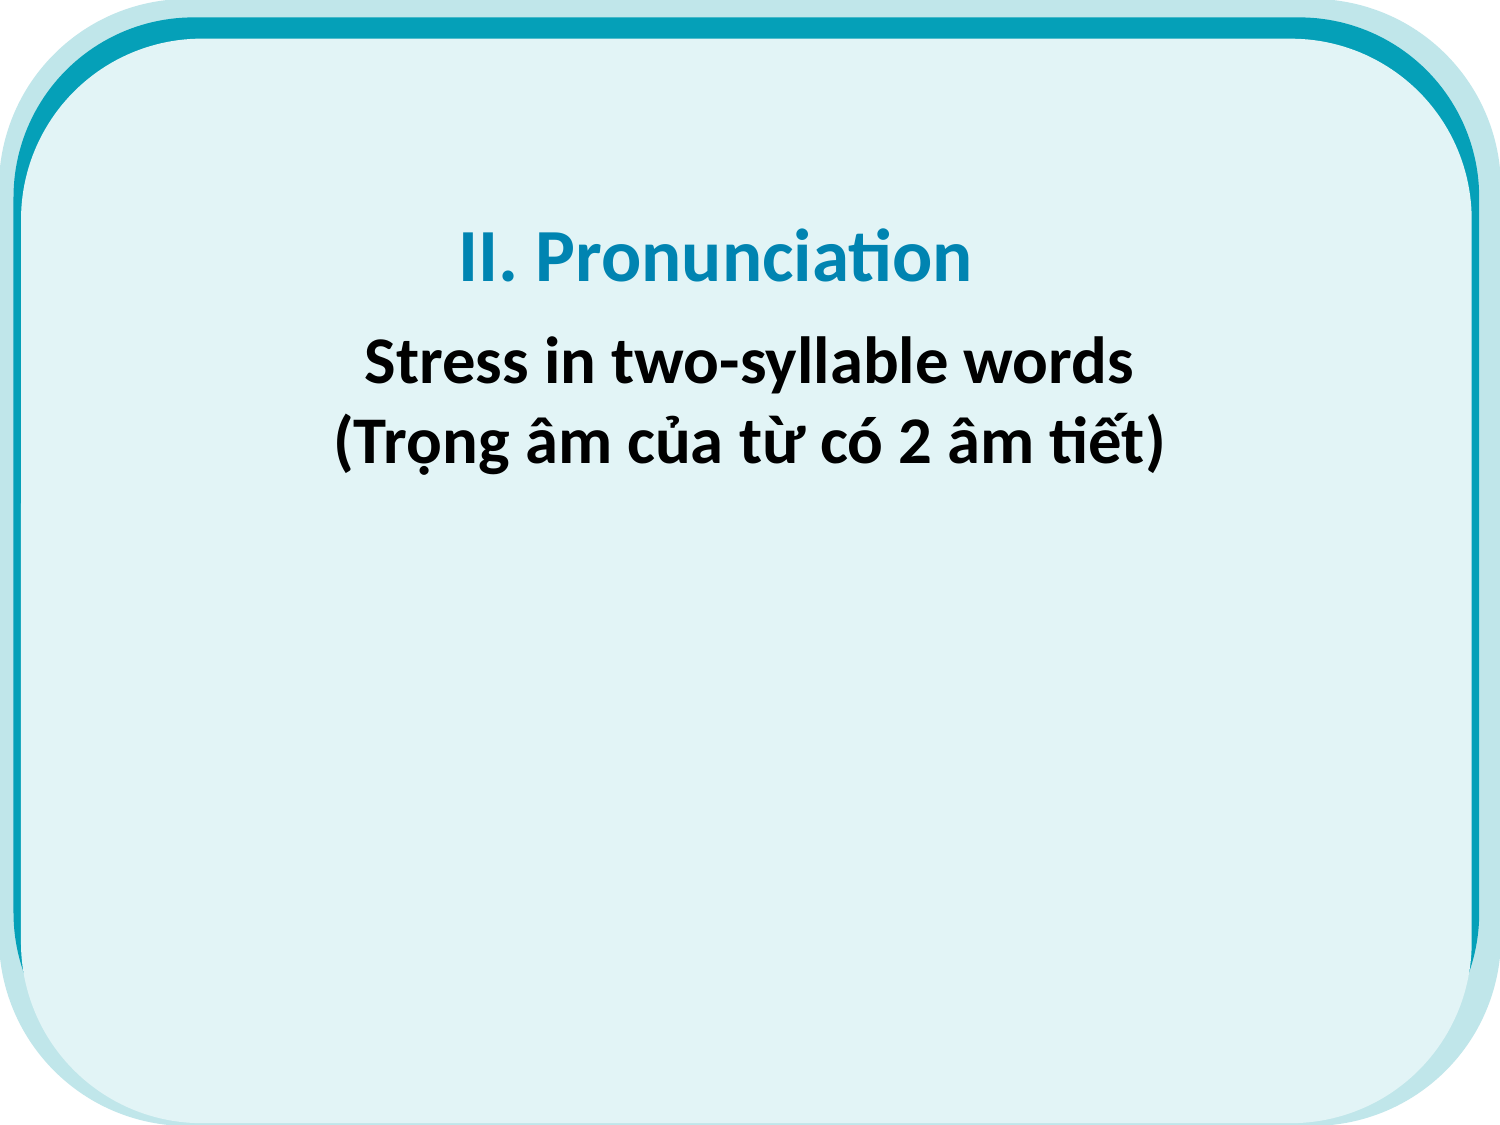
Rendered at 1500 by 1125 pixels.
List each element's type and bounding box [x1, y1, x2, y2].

text_box [283, 198, 1217, 486]
text_box [0, 0, 1500, 1125]
